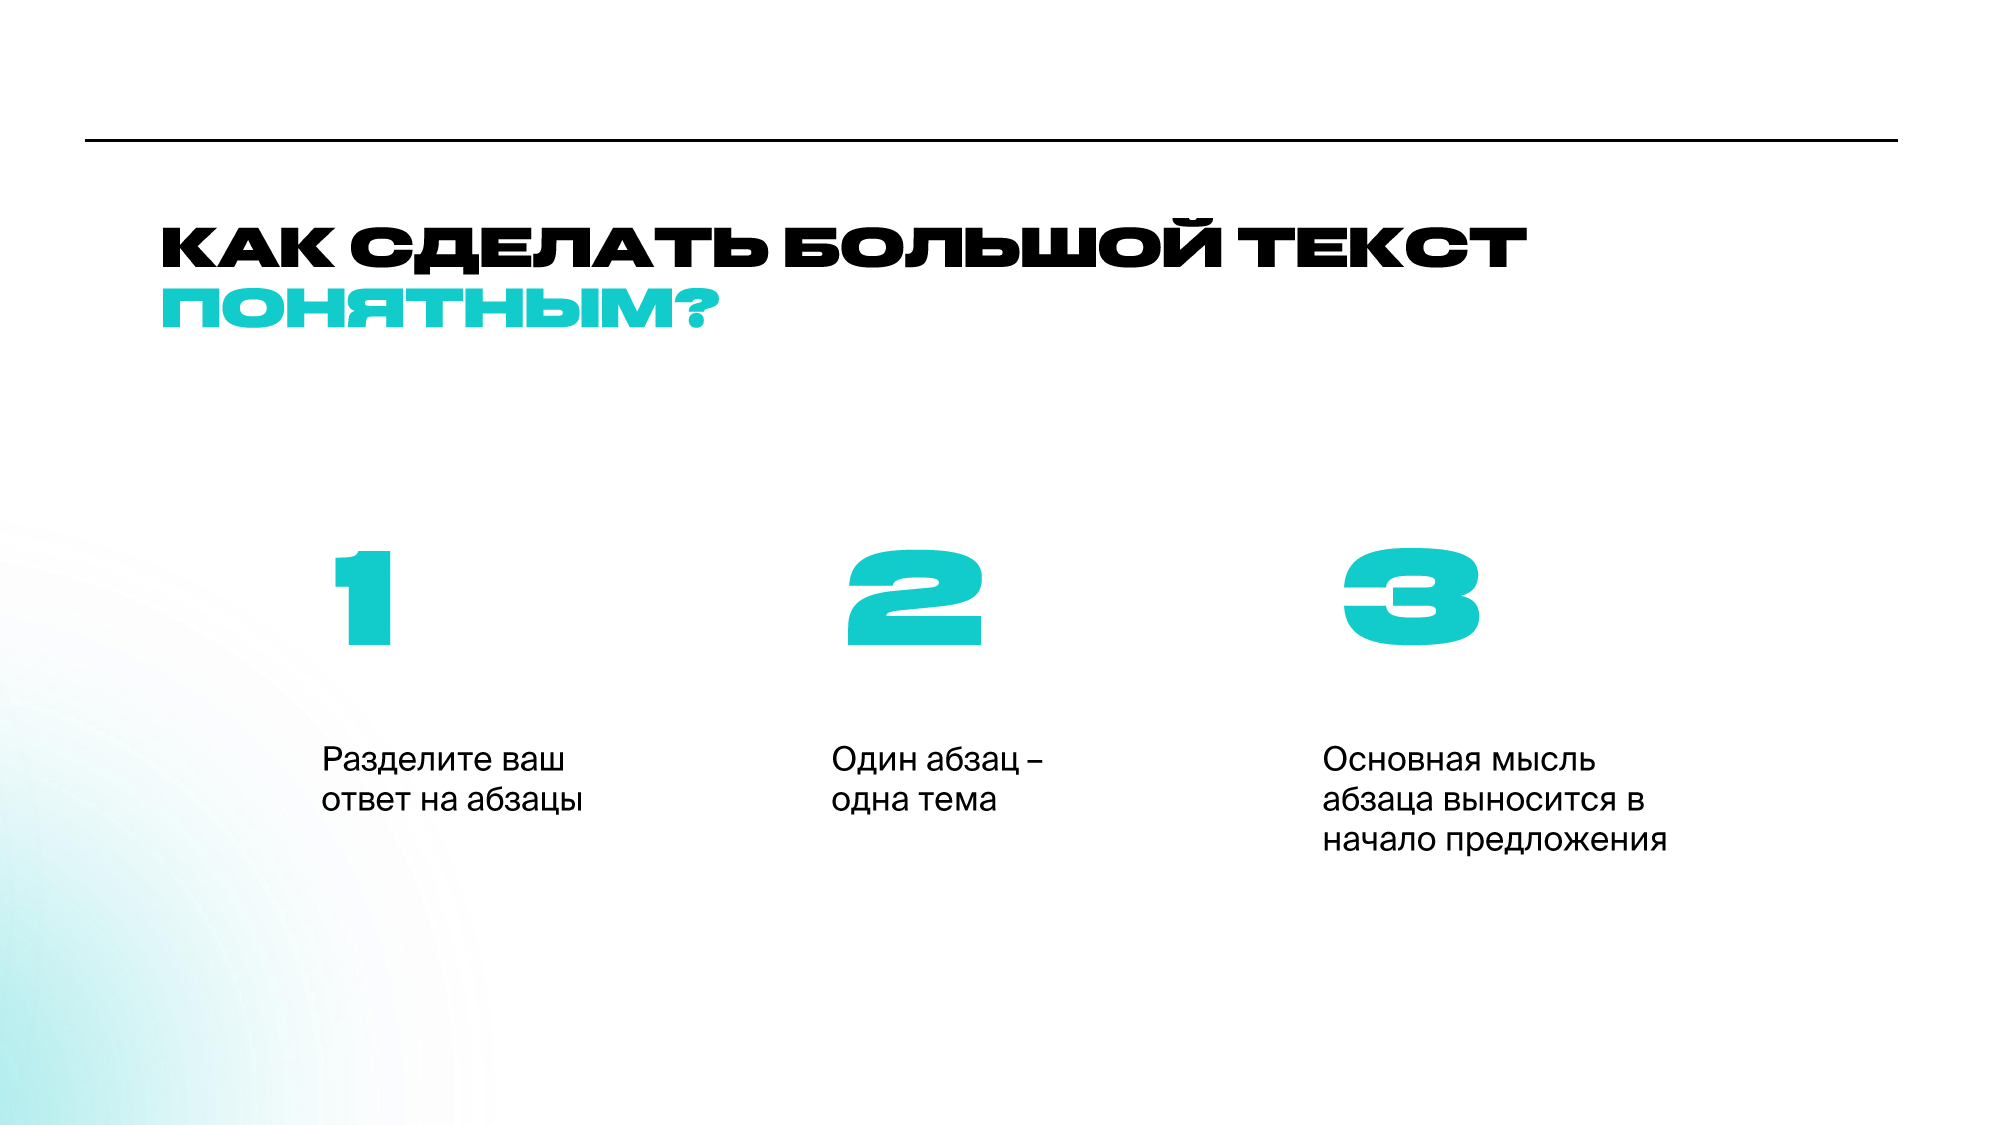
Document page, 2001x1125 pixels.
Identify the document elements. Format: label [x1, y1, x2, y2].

text_box [161, 215, 1595, 341]
text_box [1321, 739, 1688, 858]
text_box [321, 739, 602, 817]
picture [0, 520, 495, 1125]
text_box [830, 739, 1061, 817]
picture [1342, 519, 1621, 675]
picture [845, 521, 1125, 677]
